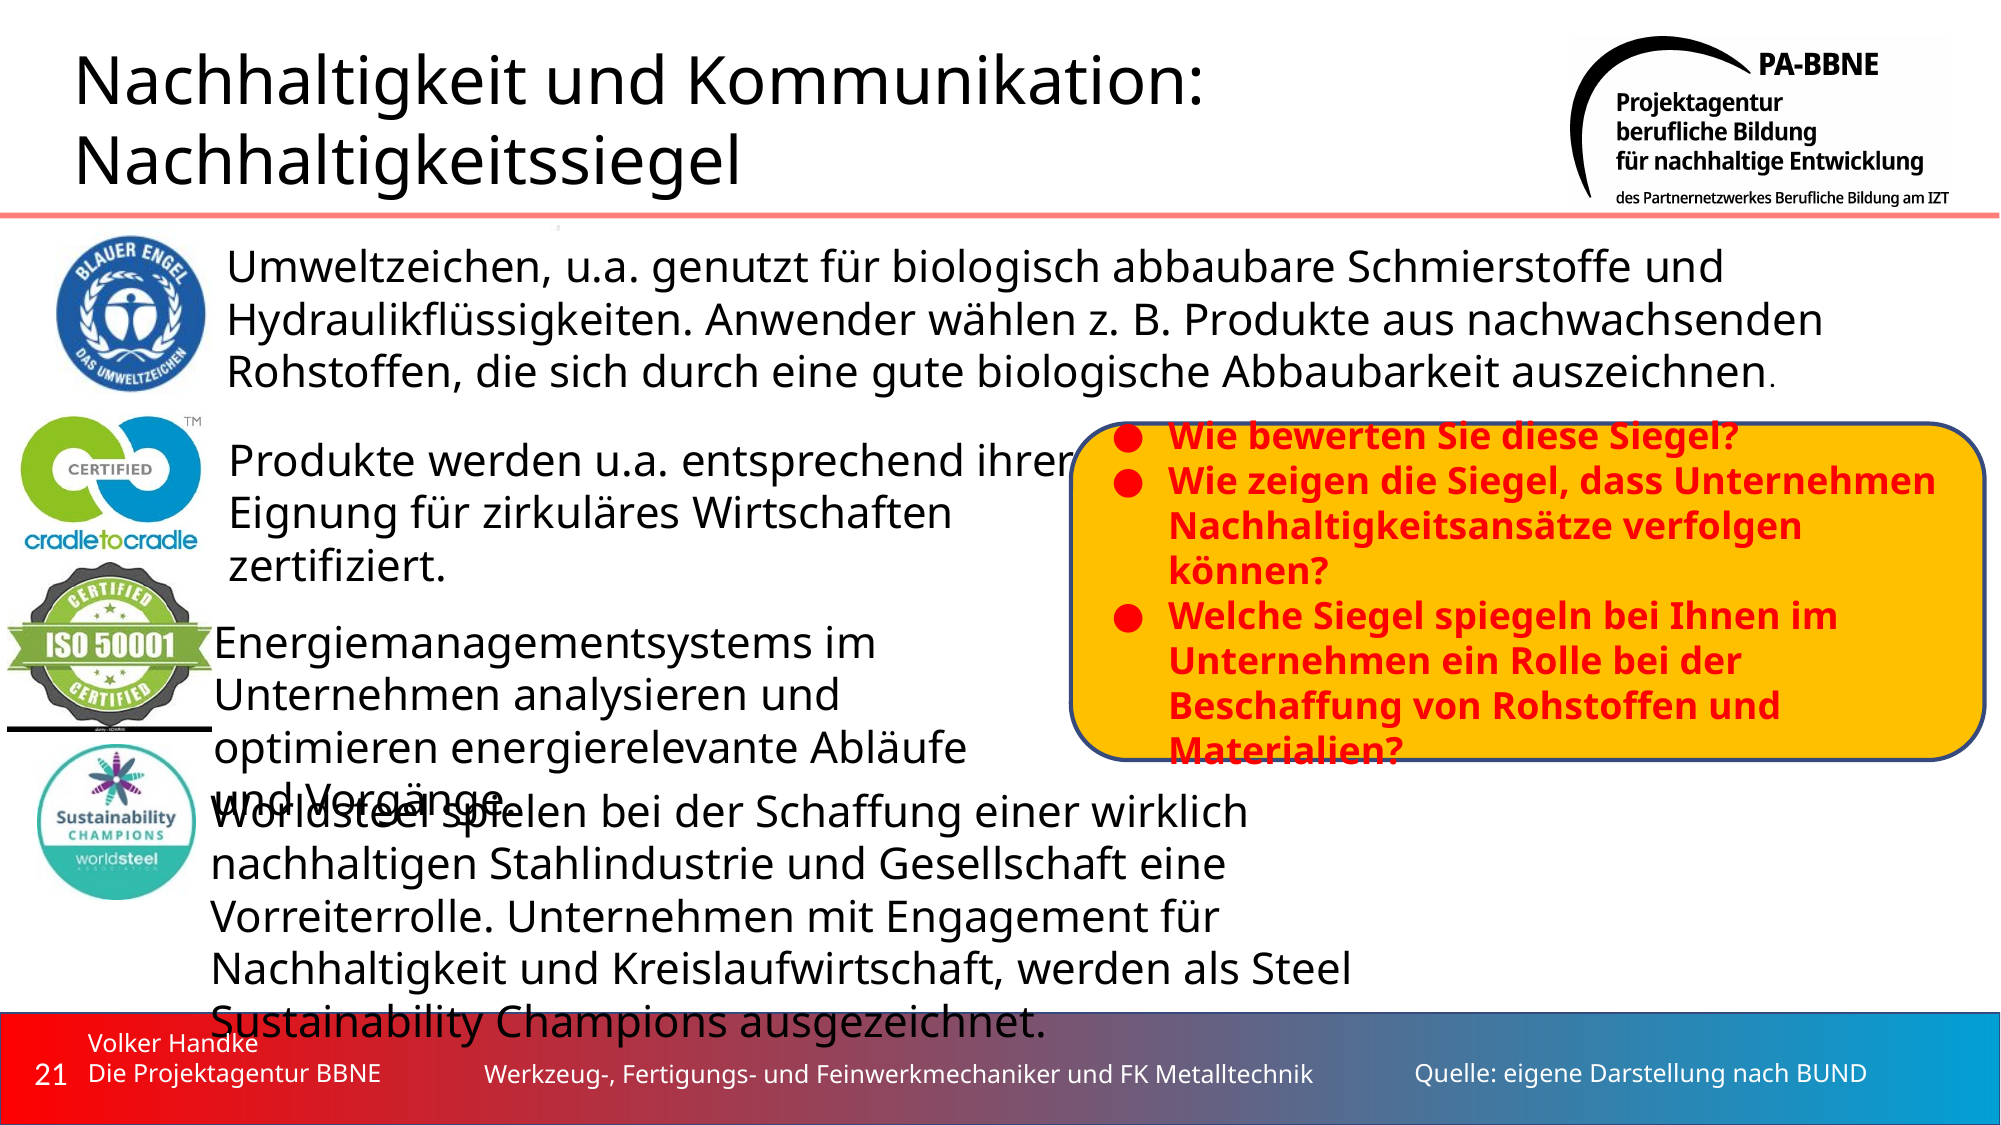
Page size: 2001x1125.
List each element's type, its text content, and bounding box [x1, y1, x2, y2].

footer Quelle: eigene Darstellung nach BUND [1399, 1026, 1953, 1120]
text_box Wie bewerten Sie diese Siegel? Wie zeigen die Siegel, dass Unternehmen Nachhaltigkeitsansätze verfolgen können? Welche Siegel spiegeln bei Ihnen im Unternehmen ein Rolle bei der Beschaffung von Rohstoffen und Materialien? [1070, 423, 1985, 761]
text_box Worldsteel spielen bei der Schaffung einer wirklich nachhaltigen Stahlindustrie und Gesellschaft eine Vorreiterrolle. Unternehmen mit Engagement für Nachhaltigkeit und Kreislaufwirtschaft, werden als Steel Sustainability Champions ausgezeichnet. [195, 775, 1528, 1054]
list Werkzeug-, Fertigungs- und Feinwerkmechaniker und FK Metalltechnik [469, 1026, 1368, 1118]
picture [1570, 36, 1949, 207]
title Nachhaltigkeit und Kommunikation: Nachhaltigkeitssiegel [59, 29, 1536, 207]
picture [36, 743, 196, 900]
slide_number 21 [0, 1026, 102, 1118]
picture [54, 225, 560, 395]
text_box Produkte werden u.a. entsprechend ihrer Eignung für zirkuläres Wirtschaften zertifiziert. [216, 425, 1112, 598]
picture [7, 413, 214, 732]
text_box Umweltzeichen, u.a. genutzt für biologisch abbaubare Schmierstoffe und Hydraulikflüssigkeiten. Anwender wählen z. B. Produkte aus nachwachsenden Rohstoffen, die sich durch eine gute biologische Abbaubarkeit auszeichnen. [211, 231, 2000, 404]
text_box Energiemanagementsystems im Unternehmen analysieren und optimieren energierelevante Abläufe und Vorgänge. [198, 607, 1071, 833]
text_box Volker Handke Die Projektagentur BBNE [72, 1021, 490, 1094]
